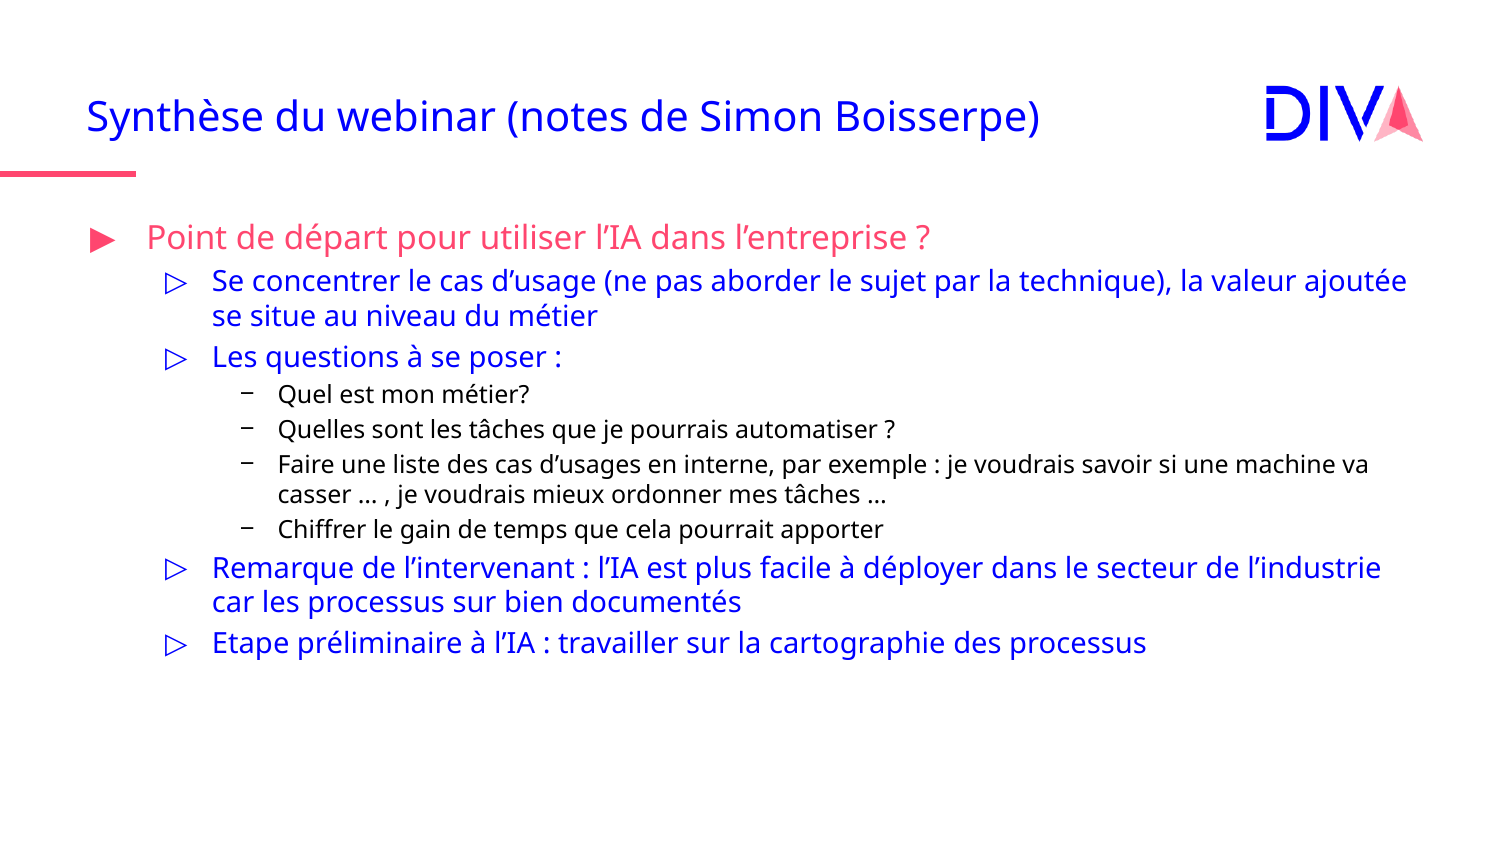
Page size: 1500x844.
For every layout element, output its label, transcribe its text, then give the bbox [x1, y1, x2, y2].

title Synthèse du webinar (notes de Simon Boisserpe) [71, 55, 1199, 174]
picture [1234, 54, 1455, 174]
list Point de départ pour utiliser l’IA dans l’entreprise ? Se concentrer le cas d’usage (ne pas aborder le sujet par la technique), la valeur ajoutée se situe au niveau du métier Les questions à se poser : Quel est mon métier? Quelles sont les tâches que je pourrais automatiser ? Faire une liste des cas d’usages en interne, par exemple : je voudrais savoir si une machine va casser … , je voudrais mieux ordonner mes tâches … Chiffrer le gain de temps que cela pourrait apporter Remarque de l’intervenant : l’IA est plus facile à déployer dans le secteur de l’industrie car les processus sur bien documentés Etape préliminaire à l’IA : travailler sur la cartographie des processus [75, 209, 1425, 754]
